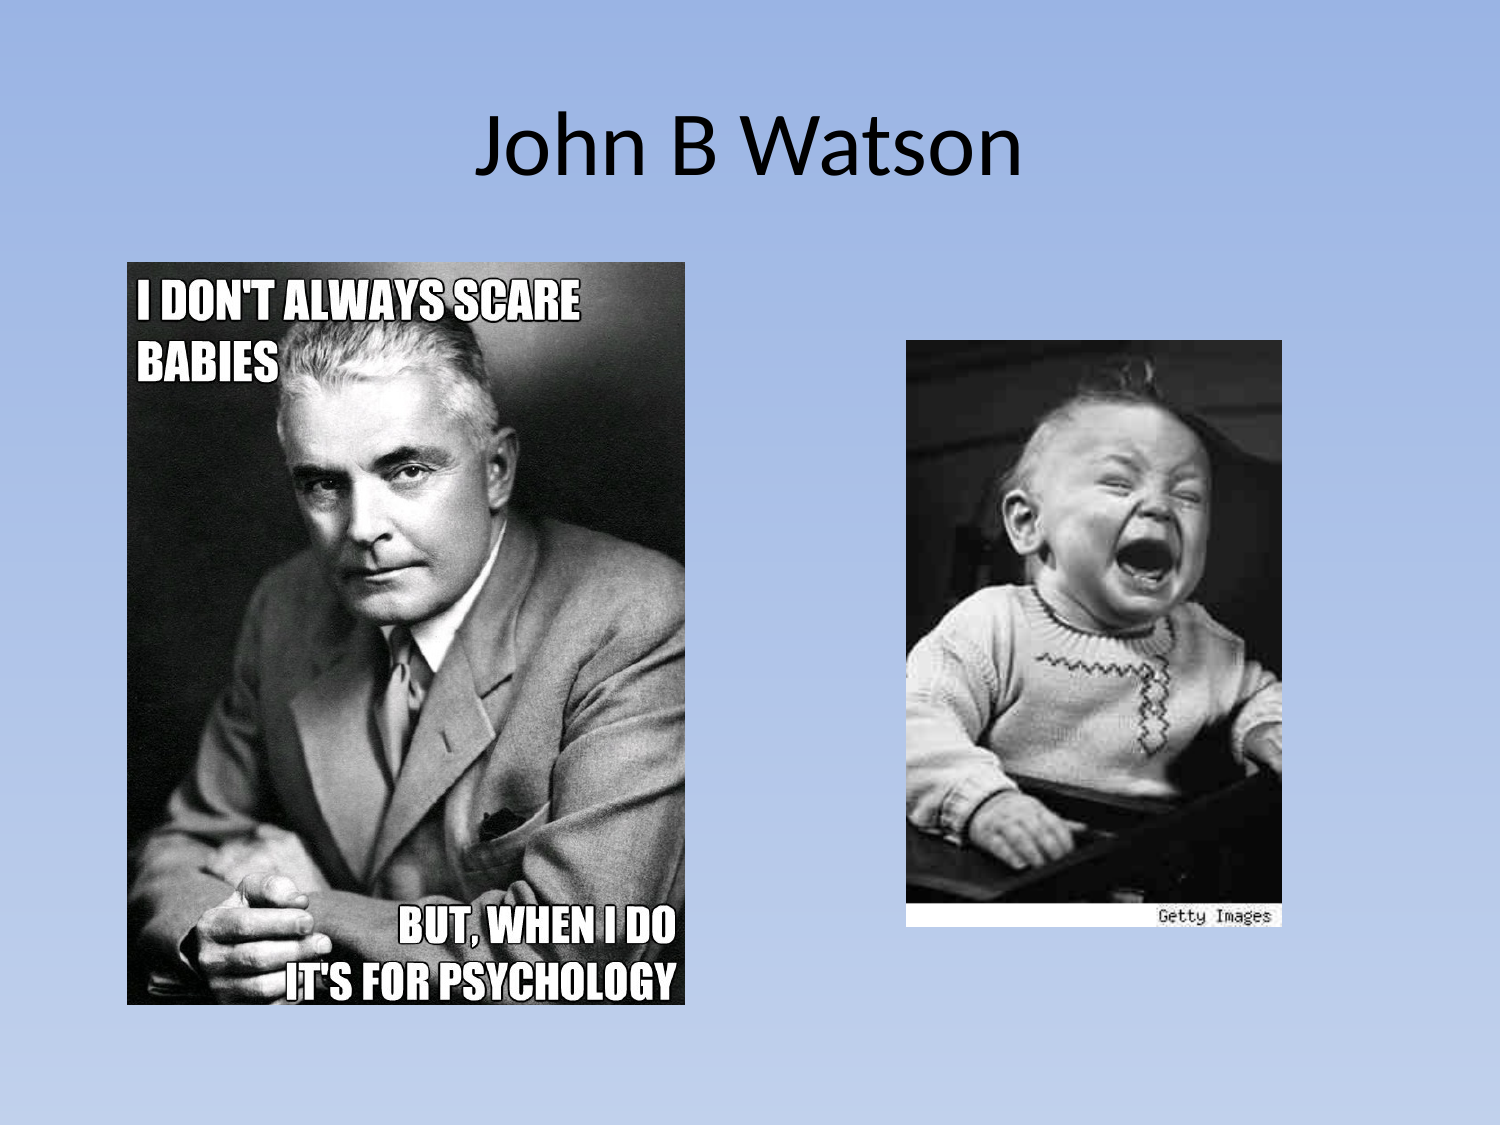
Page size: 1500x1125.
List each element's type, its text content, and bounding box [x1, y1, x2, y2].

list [905, 340, 1282, 927]
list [127, 262, 685, 1006]
title John B Watson [75, 45, 1425, 233]
